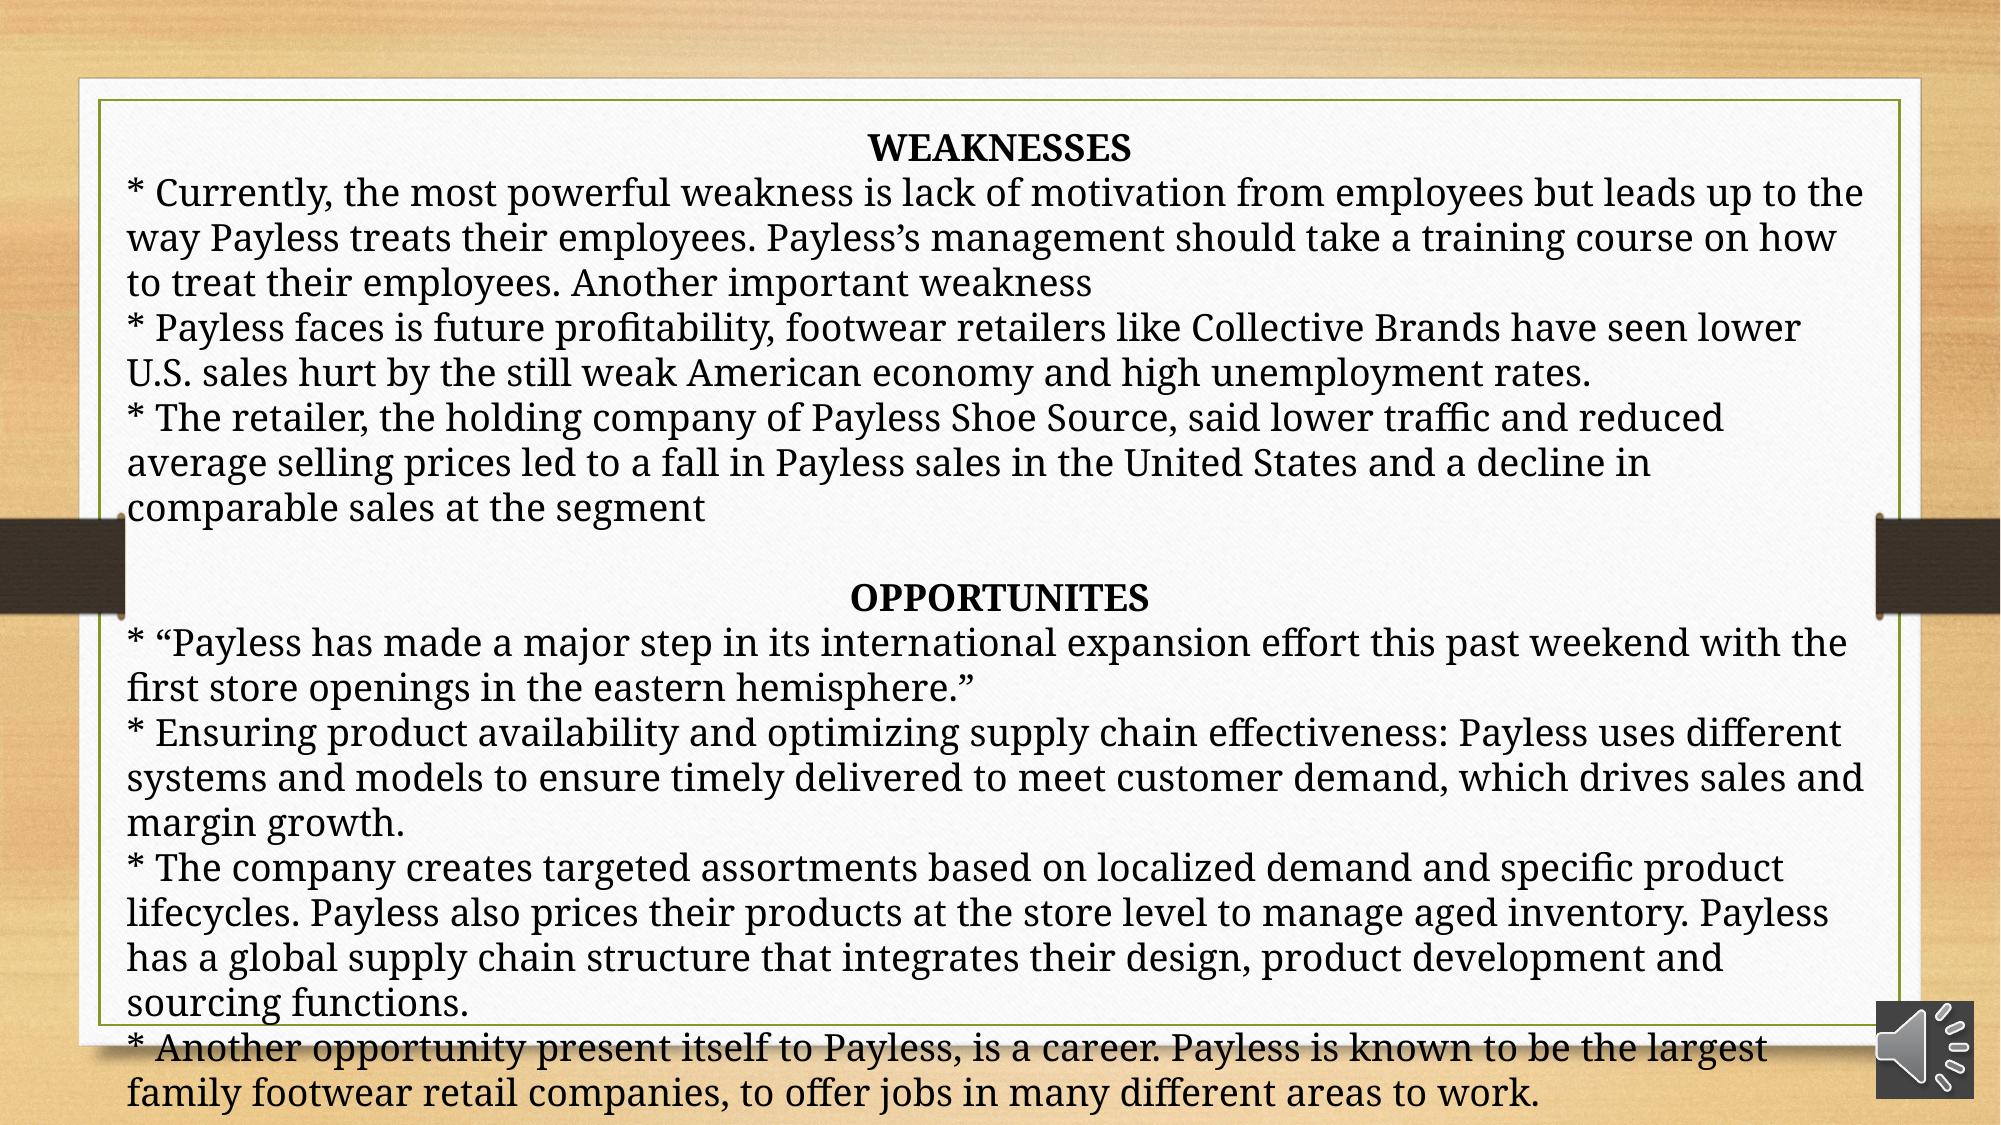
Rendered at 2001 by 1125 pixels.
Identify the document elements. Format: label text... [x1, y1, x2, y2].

picture [0, 0, 2001, 1125]
text_box WEAKNESSES * Currently, the most powerful weakness is lack of motivation from employees but leads up to the way Payless treats their employees. Payless’s management should take a training course on how to treat their employees. Another important weakness * Payless faces is future profitability, footwear retailers like Collective Brands have seen lower U.S. sales hurt by the still weak American economy and high unemployment rates. * The retailer, the holding company of Payless Shoe Source, said lower traffic and reduced average selling prices led to a fall in Payless sales in the United States and a decline in comparable sales at the segment OPPORTUNITES * “Payless has made a major step in its international expansion effort this past weekend with the first store openings in the eastern hemisphere.” * Ensuring product availability and optimizing supply chain effectiveness: Payless uses different systems and models to ensure timely delivered to meet customer demand, which drives sales and margin growth. * The company creates targeted assortments based on localized demand and specific product lifecycles. Payless also prices their products at the store level to manage aged inventory. Payless has a global supply chain structure that integrates their design, product development and sourcing functions. * Another opportunity present itself to Payless, is a career. Payless is known to be the largest family footwear retail companies, to offer jobs in many different areas to work. [111, 116, 1889, 1125]
